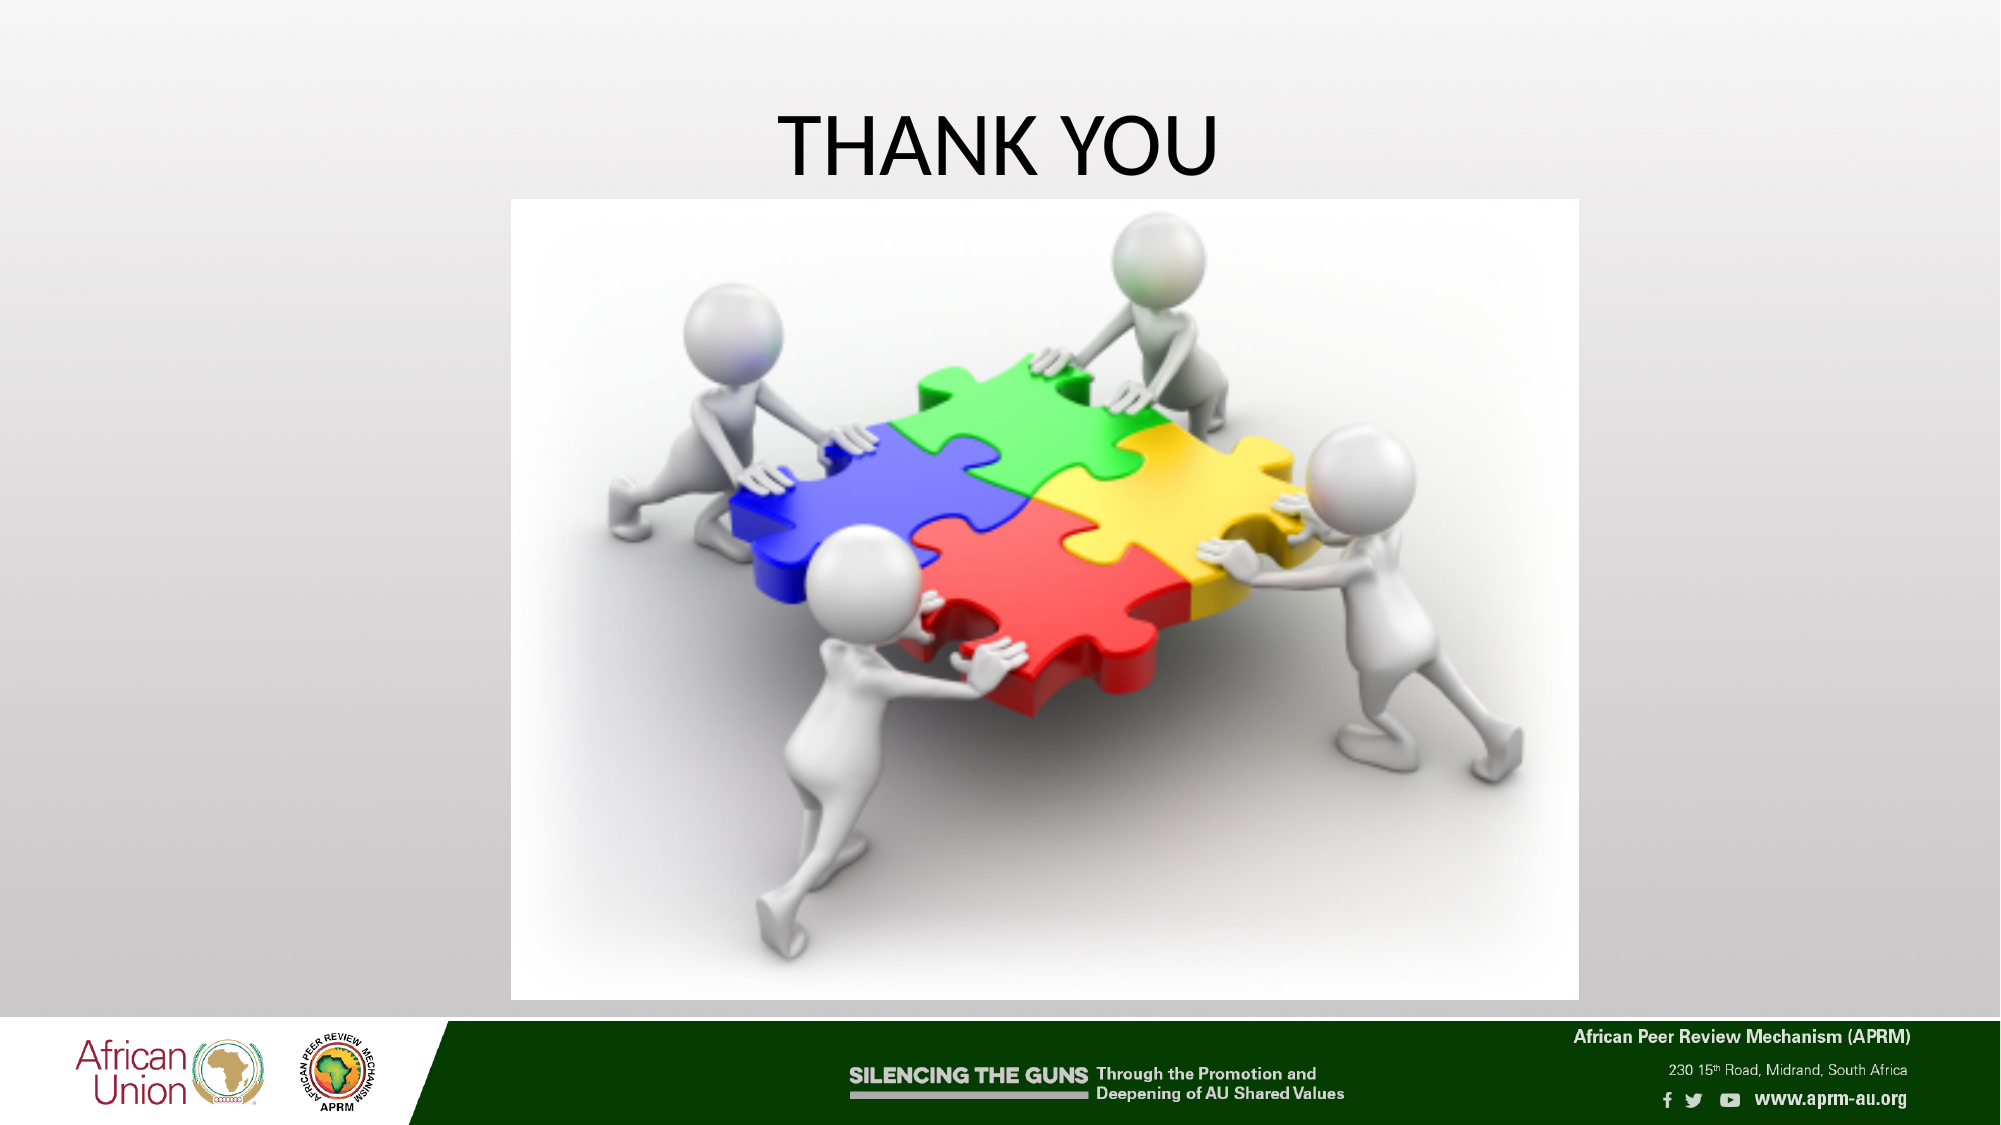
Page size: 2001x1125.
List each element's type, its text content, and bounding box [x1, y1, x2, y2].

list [511, 199, 1579, 1001]
title THANK YOU [99, 45, 1900, 233]
picture [0, 0, 2001, 1125]
